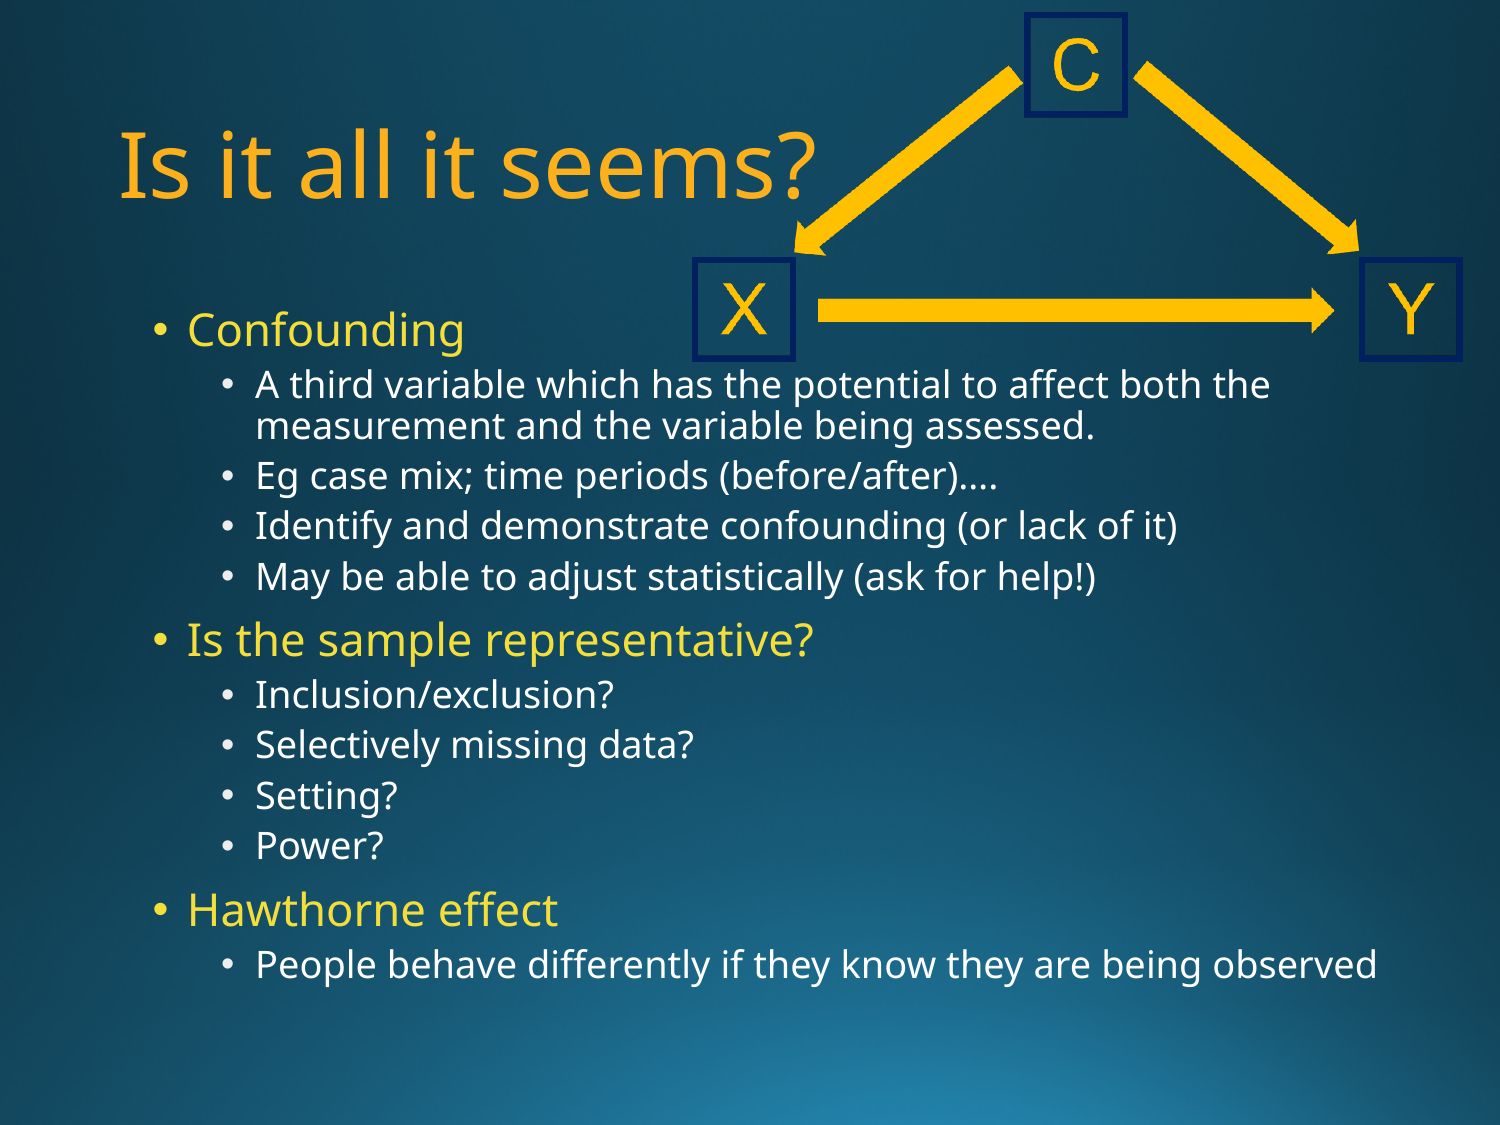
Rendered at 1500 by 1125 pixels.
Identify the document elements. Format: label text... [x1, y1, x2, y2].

picture [0, 0, 1500, 1125]
title Is it all it seems? [103, 59, 676, 278]
list Confounding A third variable which has the potential to affect both the measurement and the variable being assessed. Eg case mix; time periods (before/after)…. Identify and demonstrate confounding (or lack of it) May be able to adjust statistically (ask for help!) Is the sample representative? Inclusion/exclusion? Selectively missing data? Setting? Power? Hawthorne effect People behave differently if they know they are being observed [137, 299, 1397, 1014]
